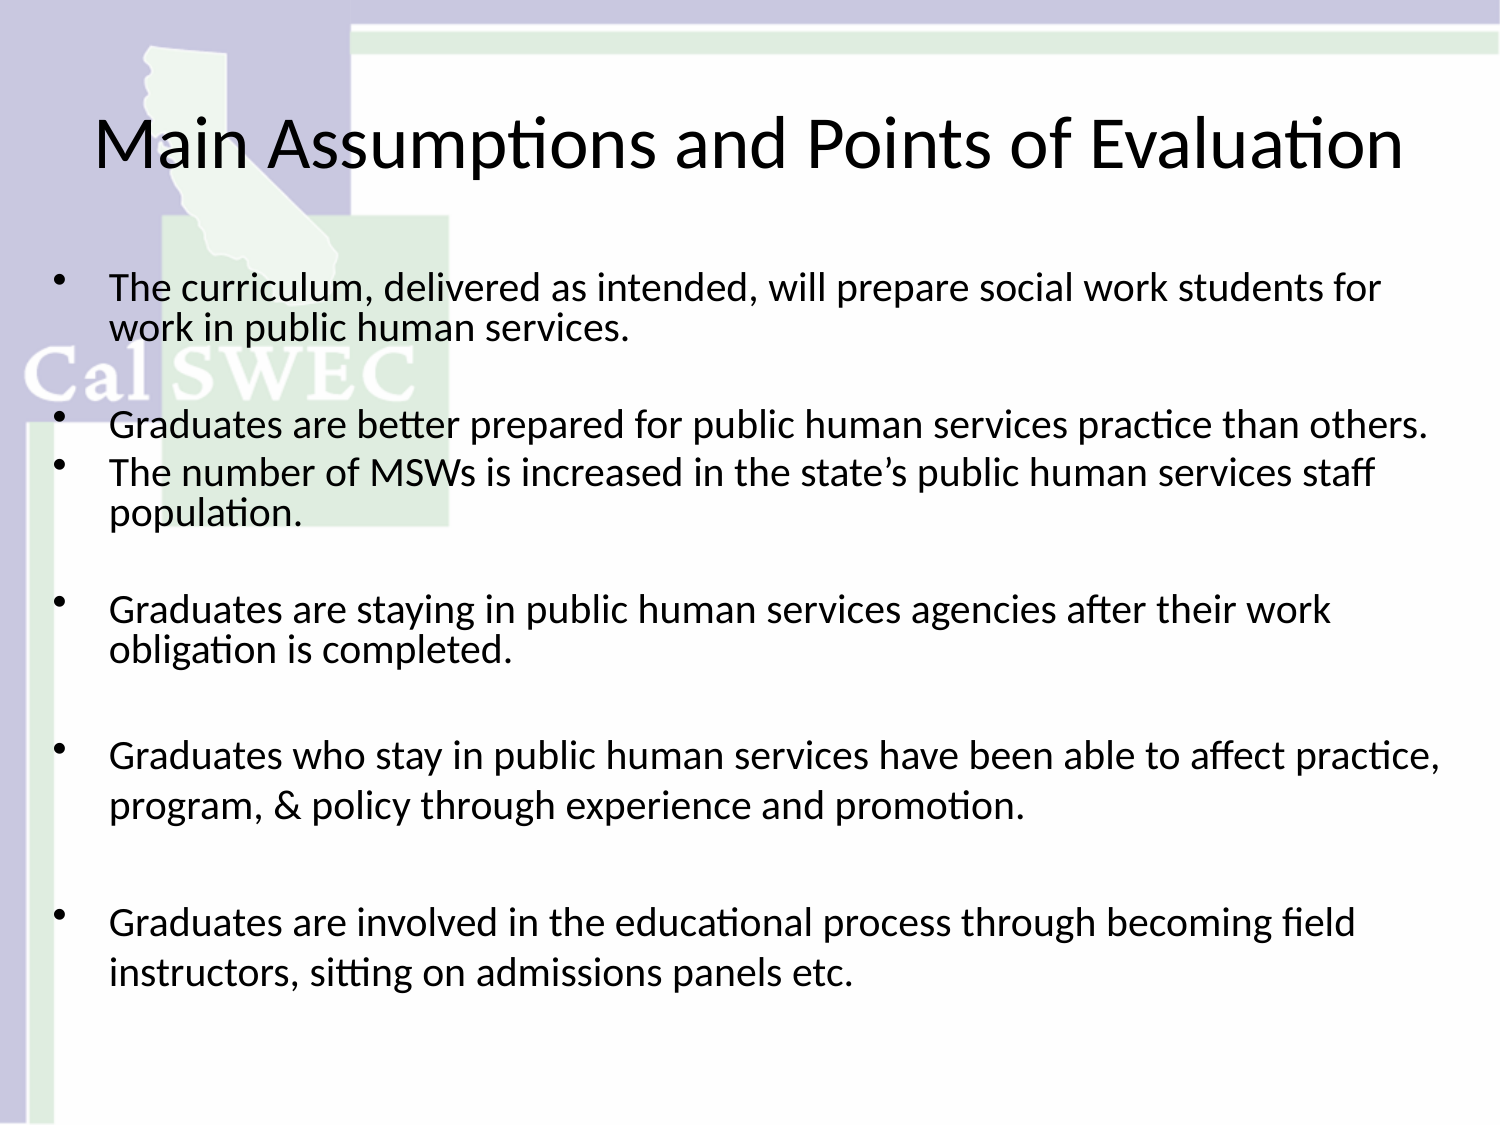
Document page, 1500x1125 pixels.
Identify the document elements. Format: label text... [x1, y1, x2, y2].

title Main Assumptions and Points of Evaluation [74, 44, 1426, 233]
list The curriculum, delivered as intended, will prepare social work students for work in public human services. Graduates are better prepared for public human services practice than others. The number of MSWs is increased in the state’s public human services staff population. Graduates are staying in public human services agencies after their work obligation is completed. Graduates who stay in public human services have been able to affect practice, program, & policy through experience and promotion. Graduates are involved in the educational process through becoming field instructors, sitting on admissions panels etc. [37, 262, 1476, 1006]
picture [0, 0, 1500, 1125]
